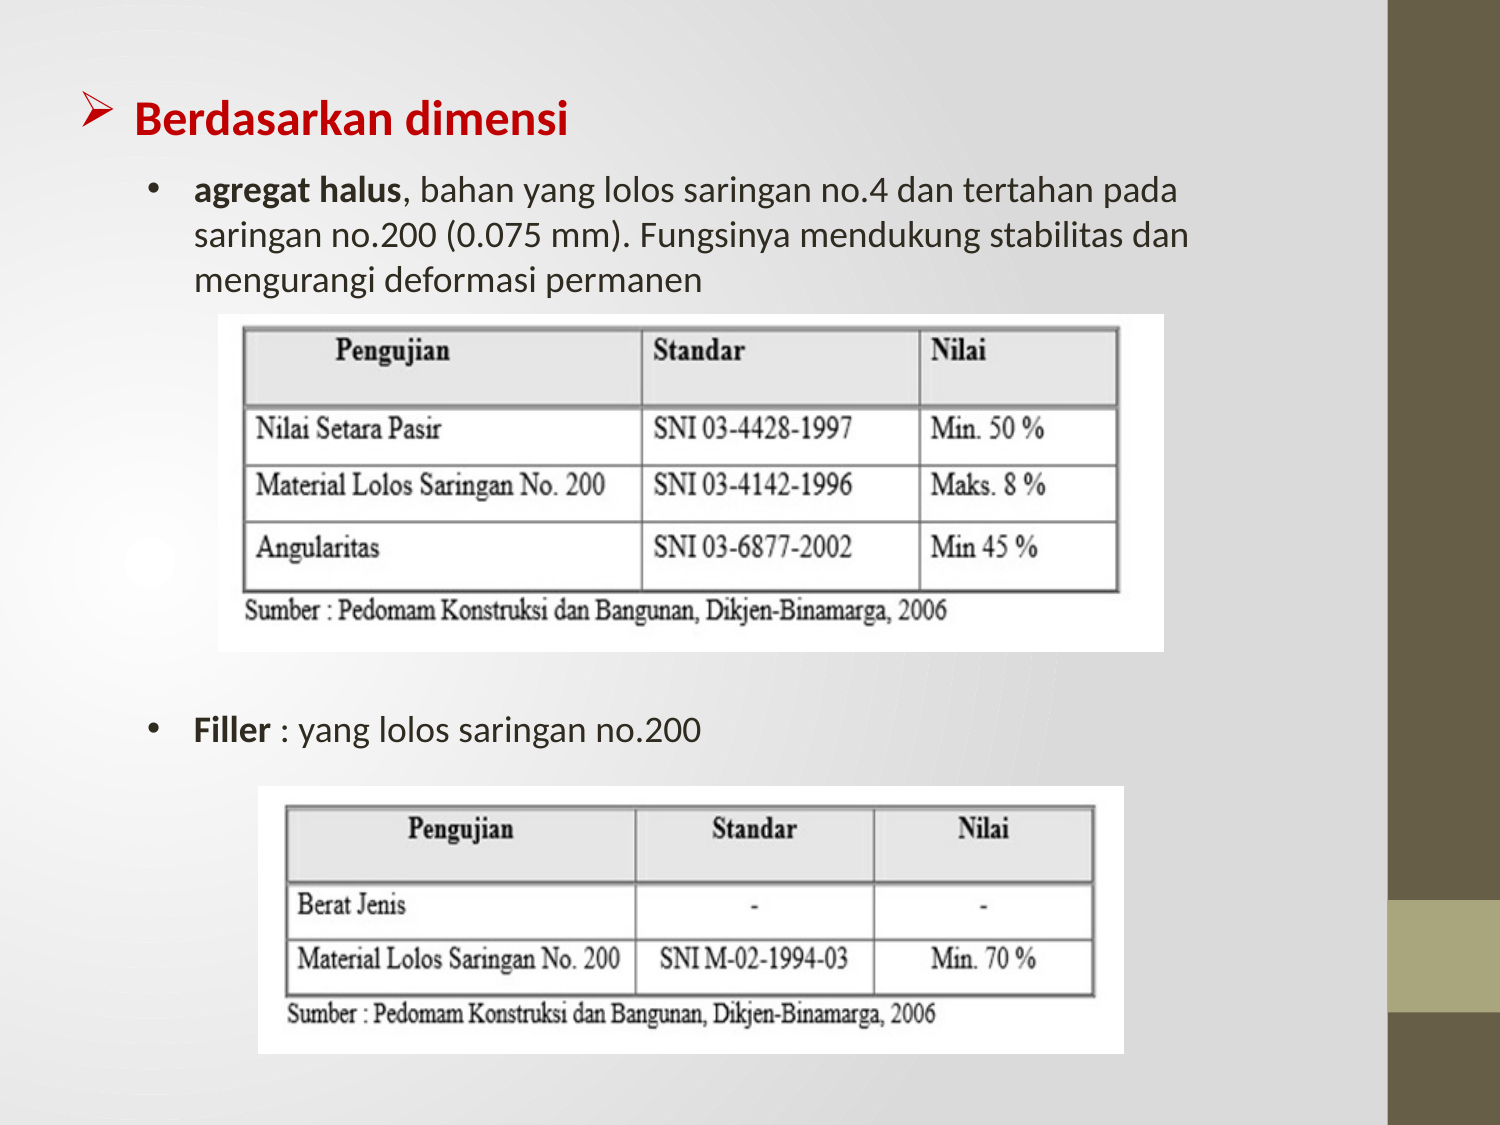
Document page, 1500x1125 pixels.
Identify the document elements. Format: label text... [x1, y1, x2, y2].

text_box Berdasarkan dimensi [63, 78, 585, 153]
picture [217, 313, 1165, 653]
text_box agregat halus, bahan yang lolos saringan no.4 dan tertahan pada saringan no.200 (0.075 mm). Fungsinya mendukung stabilitas dan mengurangi deformasi permanen Filler : yang lolos saringan no.200 [132, 157, 1316, 758]
picture [257, 786, 1125, 1055]
